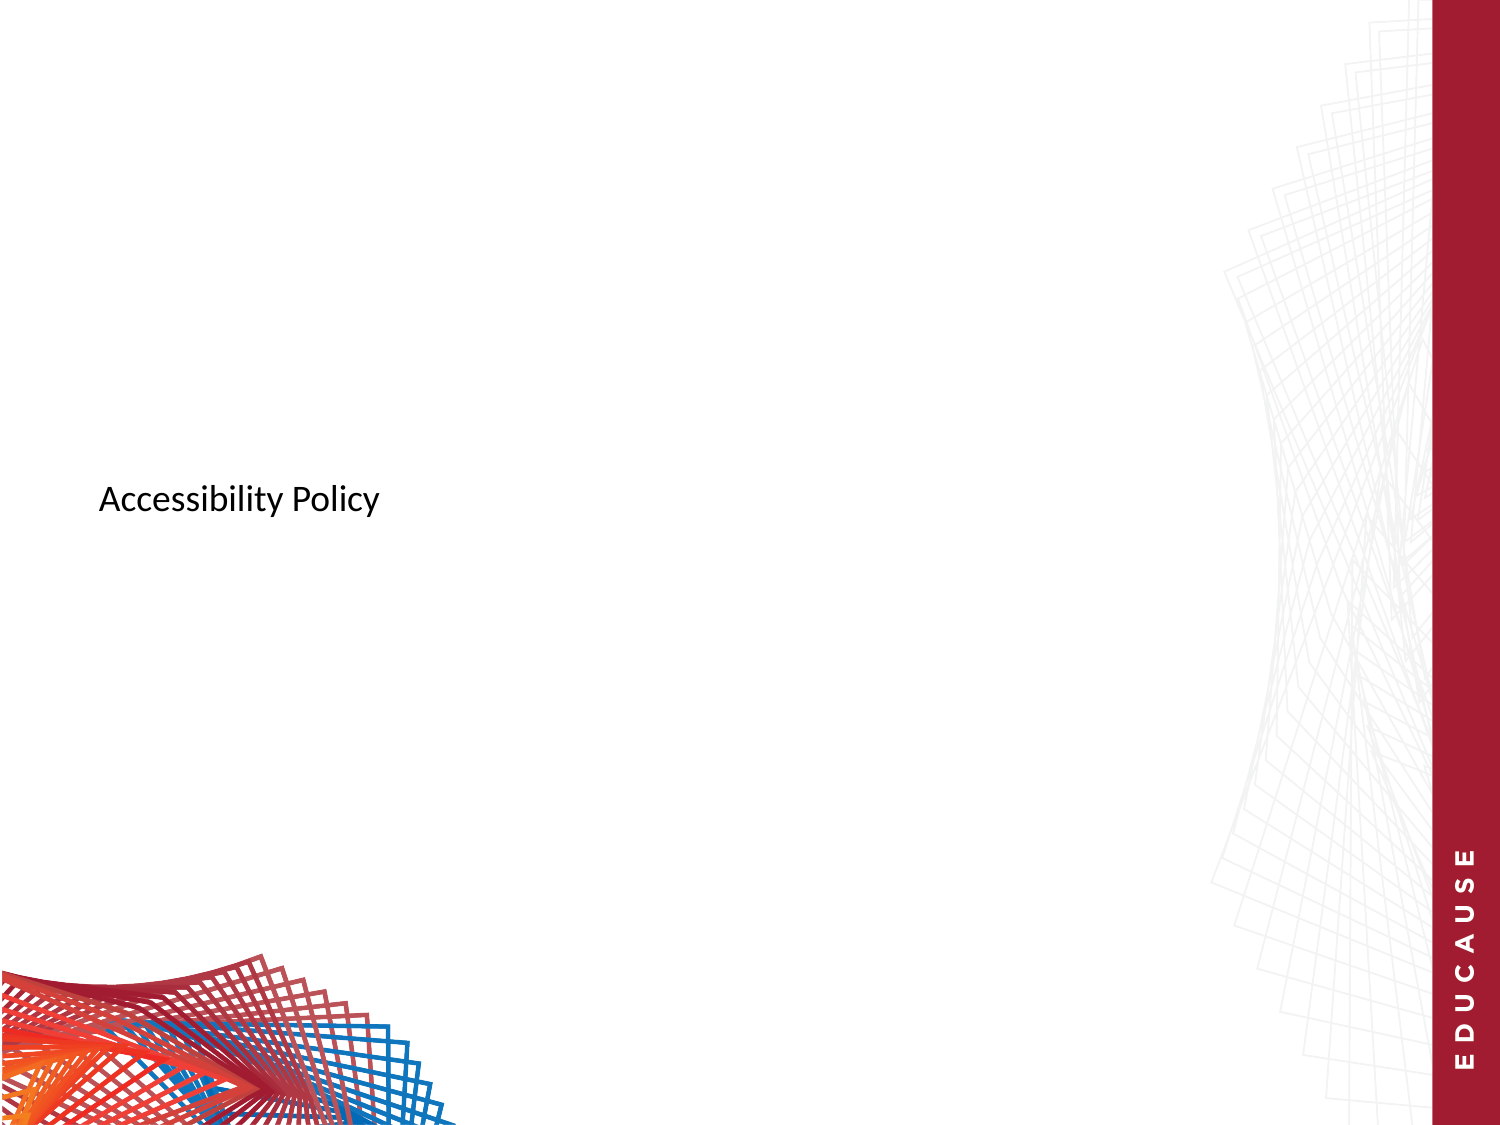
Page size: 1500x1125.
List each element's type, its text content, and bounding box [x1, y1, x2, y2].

title Accessibility Policy [84, 466, 1360, 708]
picture [0, 0, 1500, 1125]
